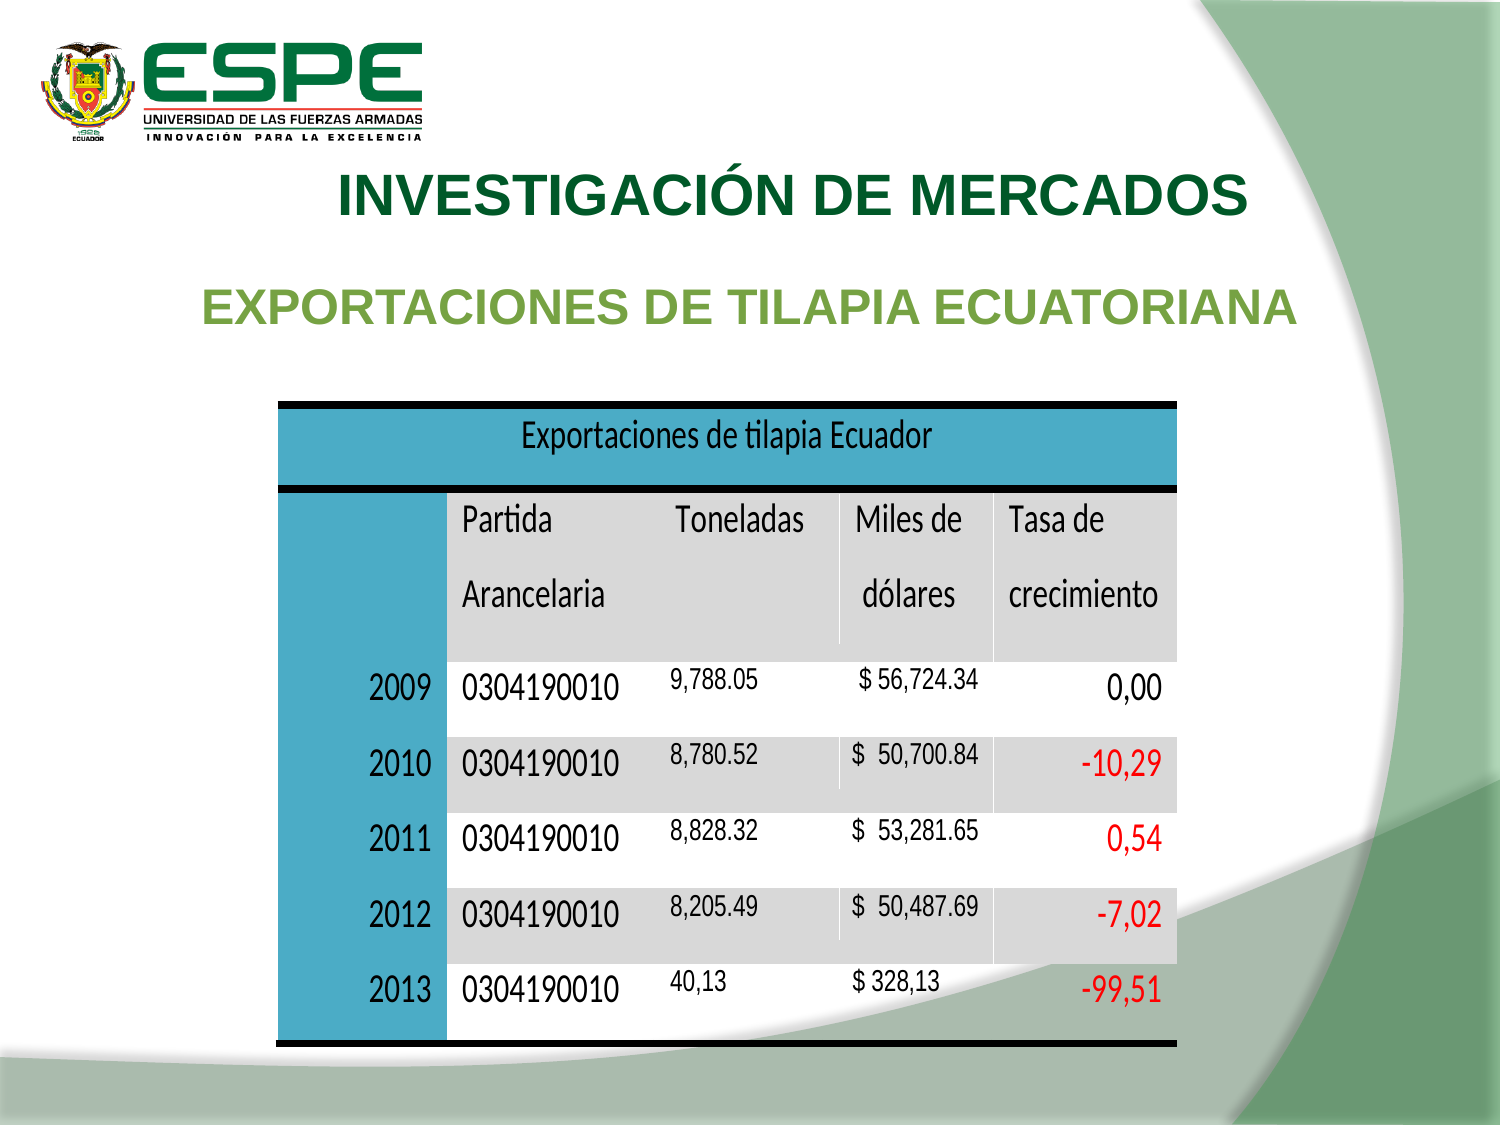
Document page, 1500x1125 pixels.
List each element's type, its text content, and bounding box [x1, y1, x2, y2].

text_box Exportaciones de tilapia ecuatoriana [135, 267, 1365, 342]
picture [41, 42, 422, 142]
text_box INVESTIGACIÓN DE MERCADOS [322, 149, 1265, 234]
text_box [147, 385, 1305, 1048]
